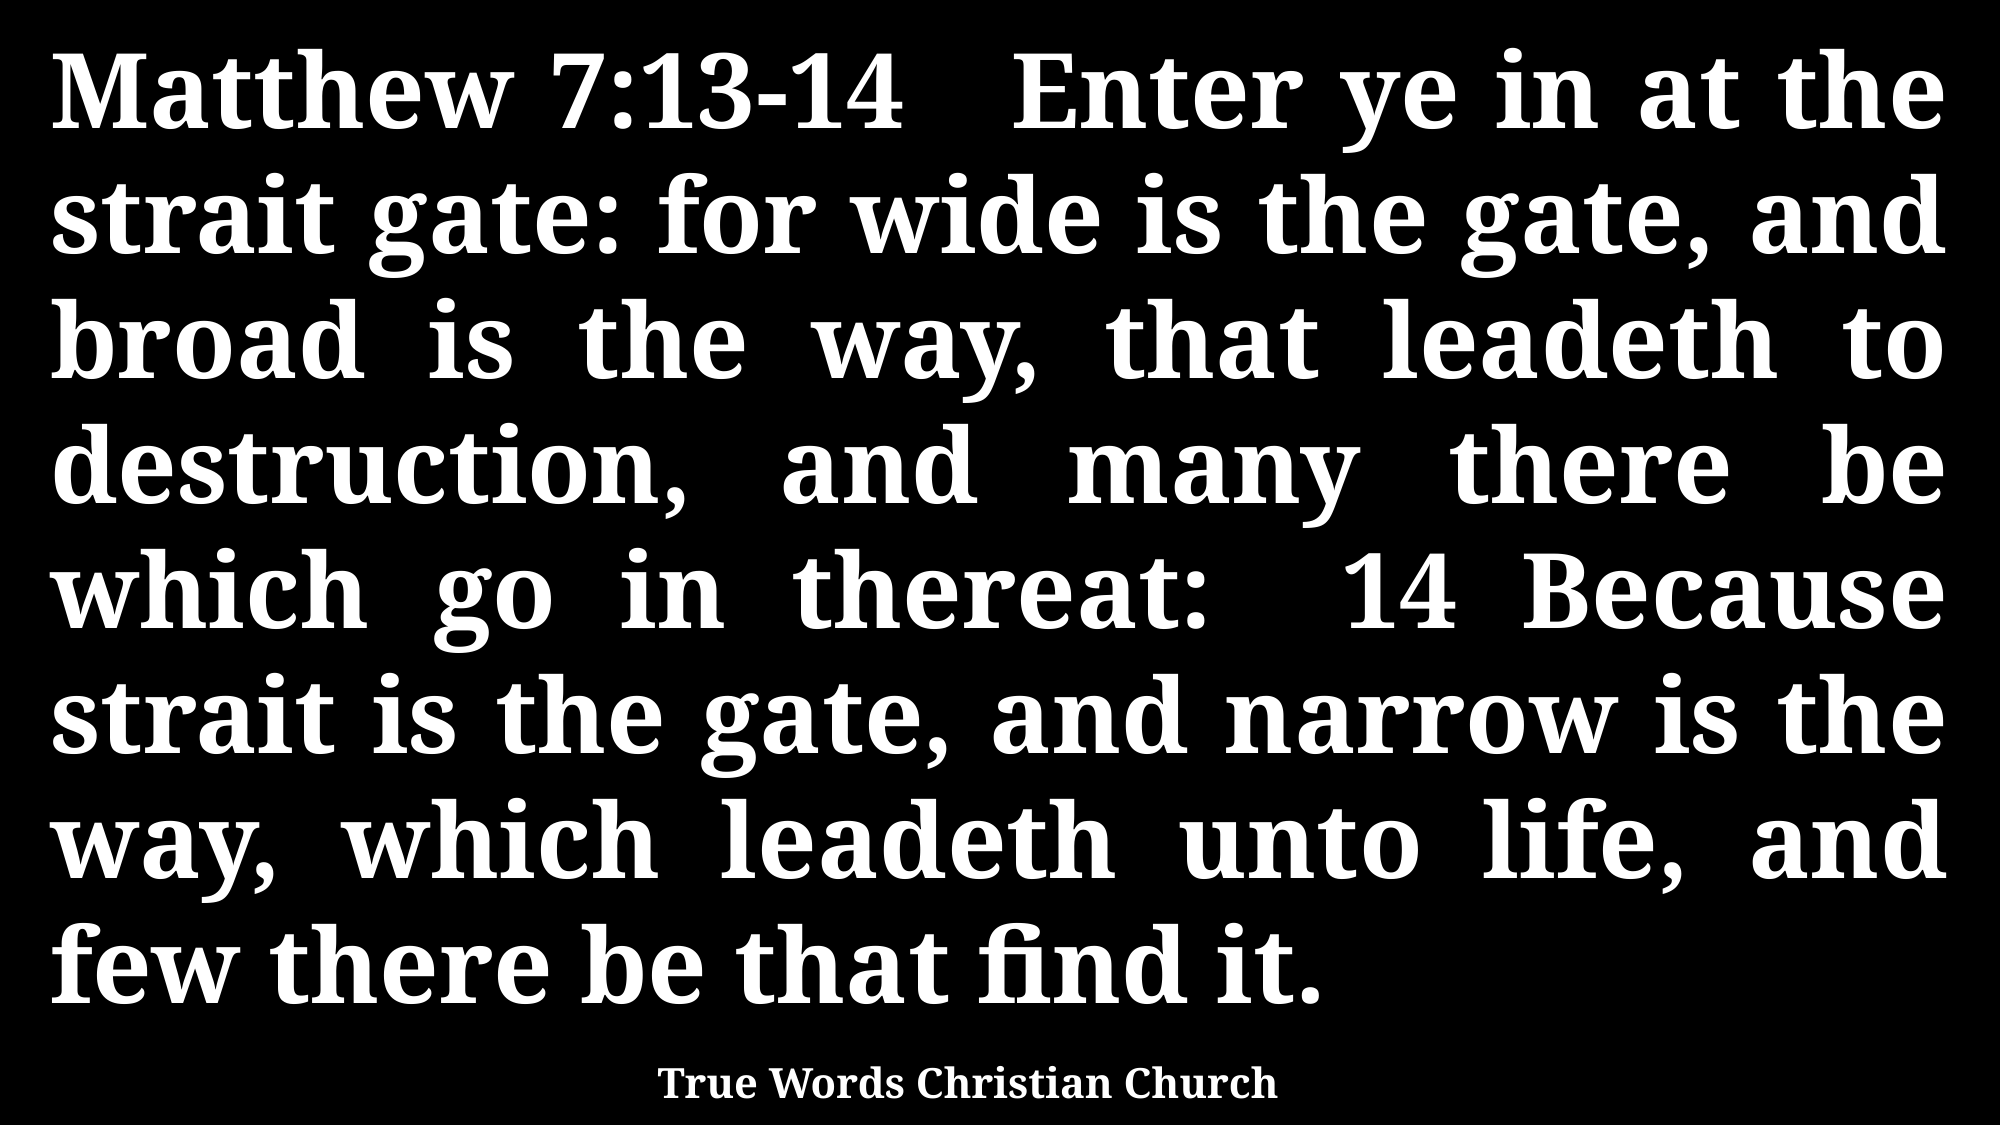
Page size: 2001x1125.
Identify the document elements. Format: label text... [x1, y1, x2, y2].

text_box Matthew 7:13-14 Enter ye in at the strait gate: for wide is the gate, and broad is the way, that leadeth to destruction, and many there be which go in thereat: 14 Because strait is the gate, and narrow is the way, which leadeth unto life, and few there be that find it. [35, 17, 1965, 1032]
text_box True Words Christian Church [642, 1049, 1294, 1114]
